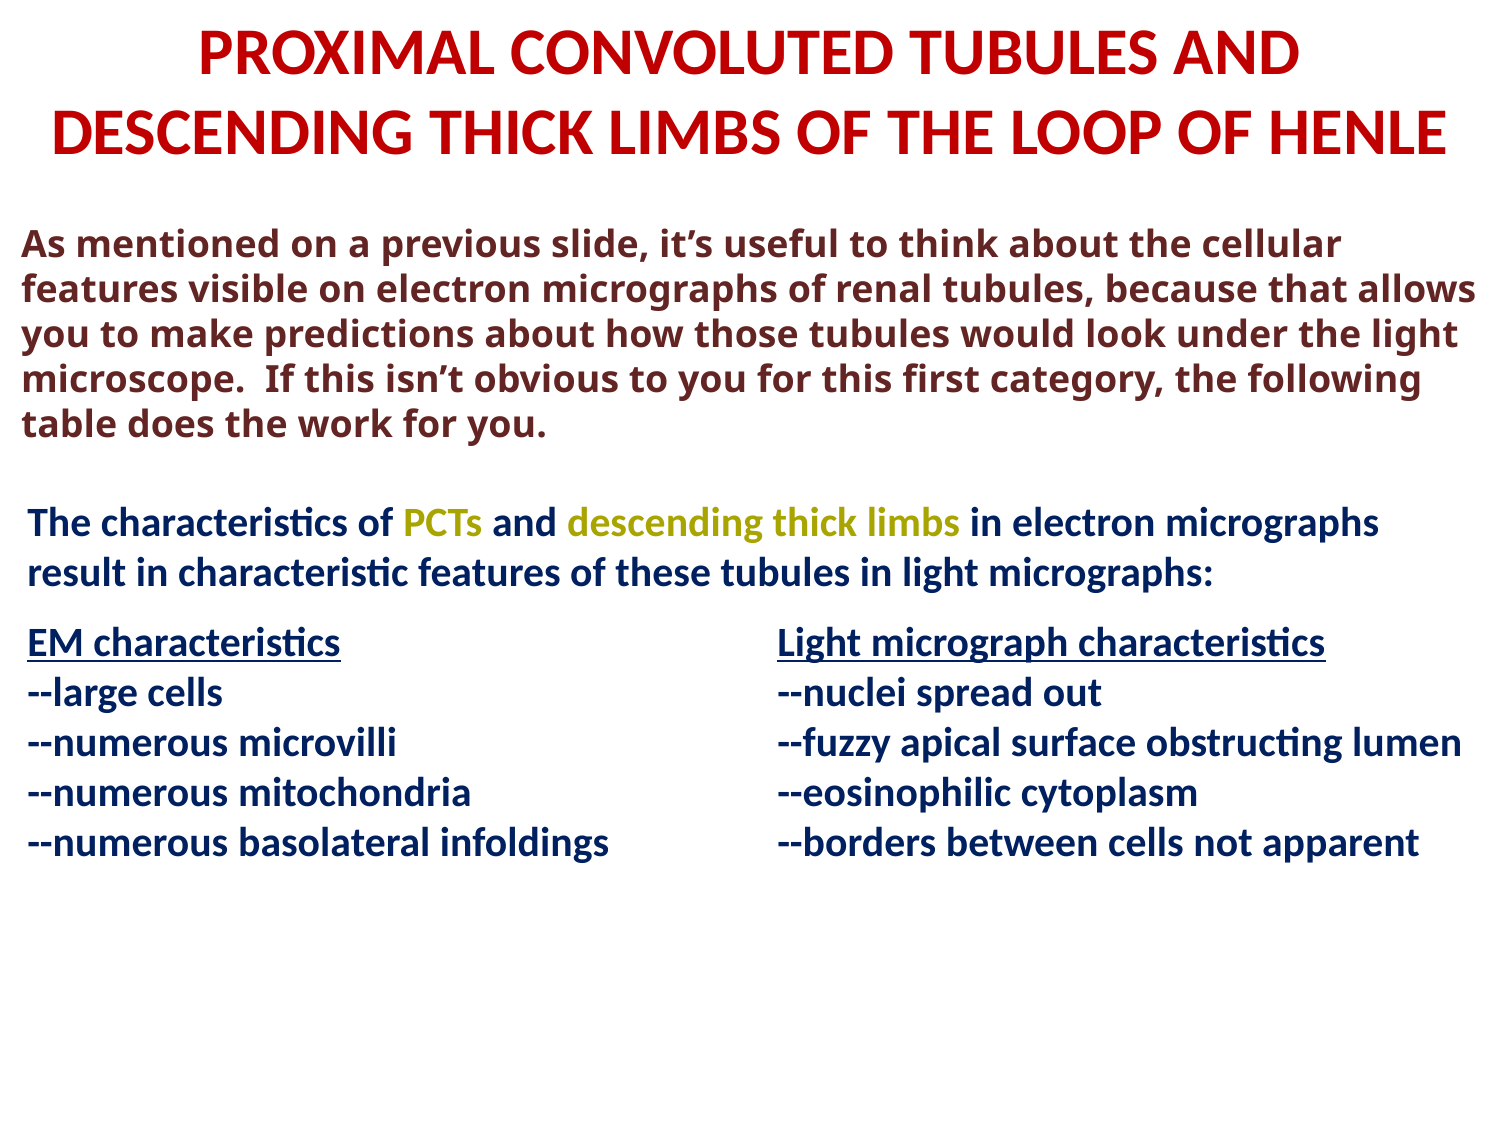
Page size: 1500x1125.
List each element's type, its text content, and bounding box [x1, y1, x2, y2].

text_box As mentioned on a previous slide, it’s useful to think about the cellular features visible on electron micrographs of renal tubules, because that allows you to make predictions about how those tubules would look under the light microscope. If this isn’t obvious to you for this first category, the following table does the work for you. [6, 212, 1494, 453]
text_box The characteristics of PCTs and descending thick limbs in electron micrographs result in characteristic features of these tubules in light micrographs: EM characteristics Light micrograph characteristics --large cells --nuclei spread out --numerous microvilli --fuzzy apical surface obstructing lumen --numerous mitochondria --eosinophilic cytoplasm --numerous basolateral infoldings --borders between cells not apparent [12, 487, 1488, 873]
text_box proximal convoluted tubules and descending thick limbs of the loop of Henle [0, 0, 1500, 175]
